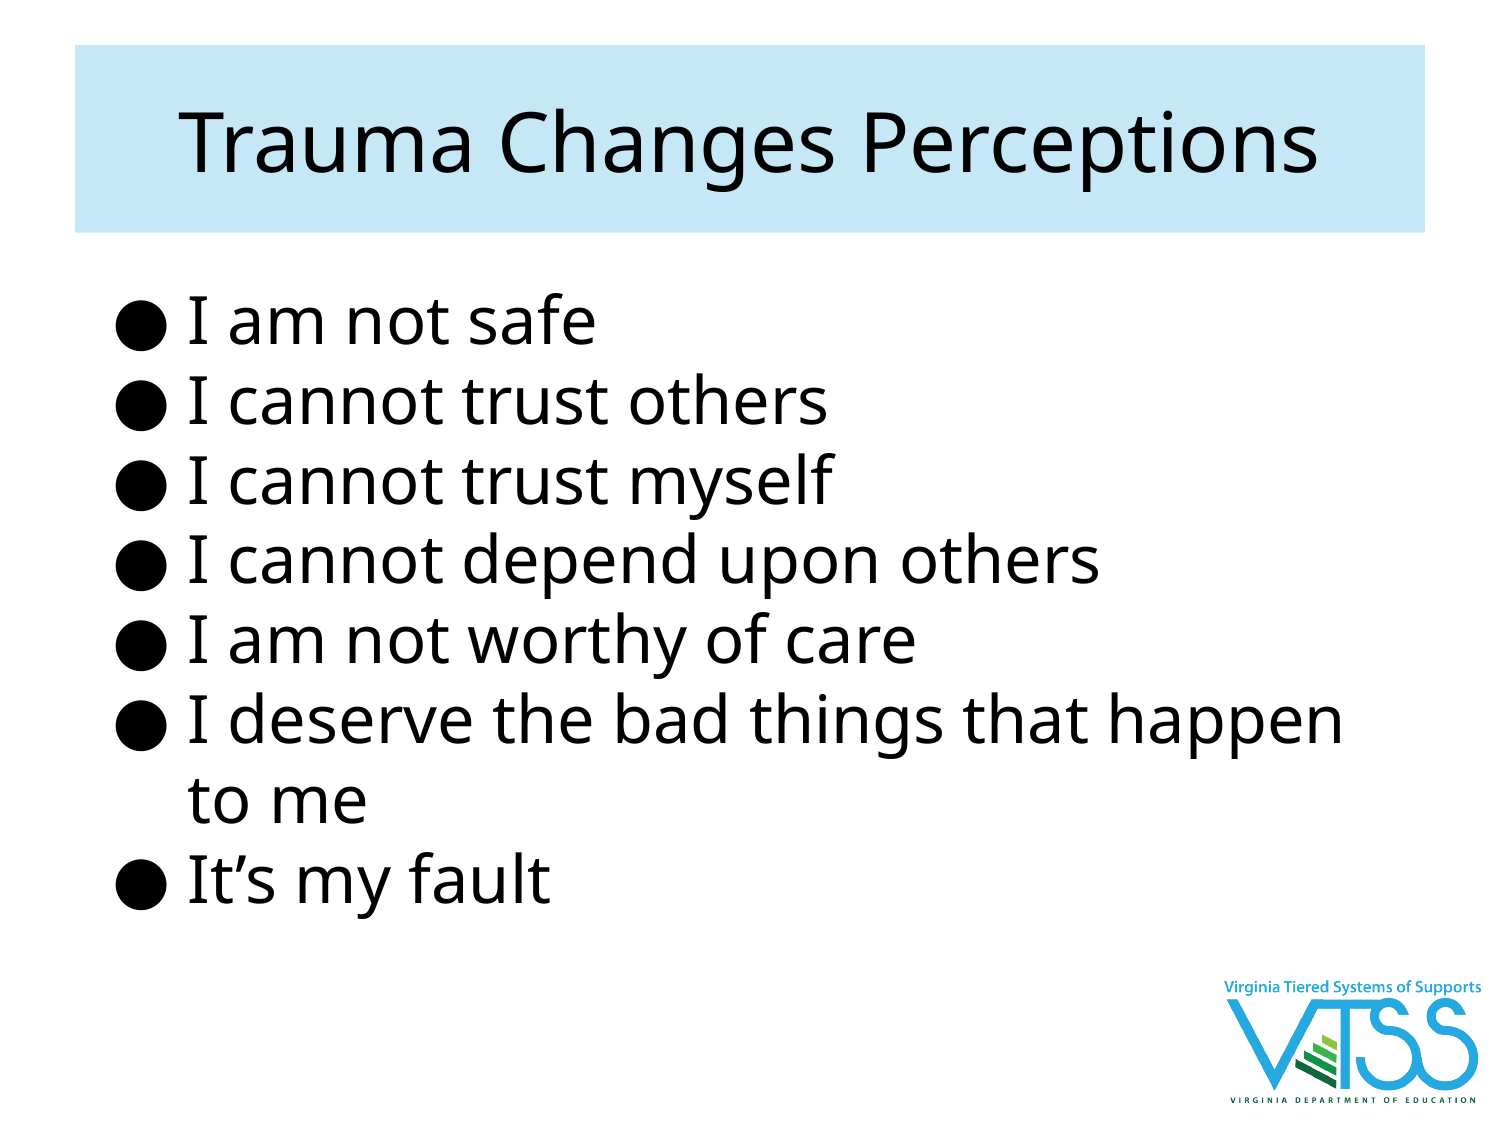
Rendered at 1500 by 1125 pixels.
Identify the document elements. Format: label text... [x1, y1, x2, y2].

list I am not safe I cannot trust others I cannot trust myself I cannot depend upon others I am not worthy of care I deserve the bad things that happen to me It’s my fault [97, 262, 1409, 1013]
picture [1224, 980, 1481, 1103]
title Trauma Changes Perceptions [75, 45, 1425, 233]
